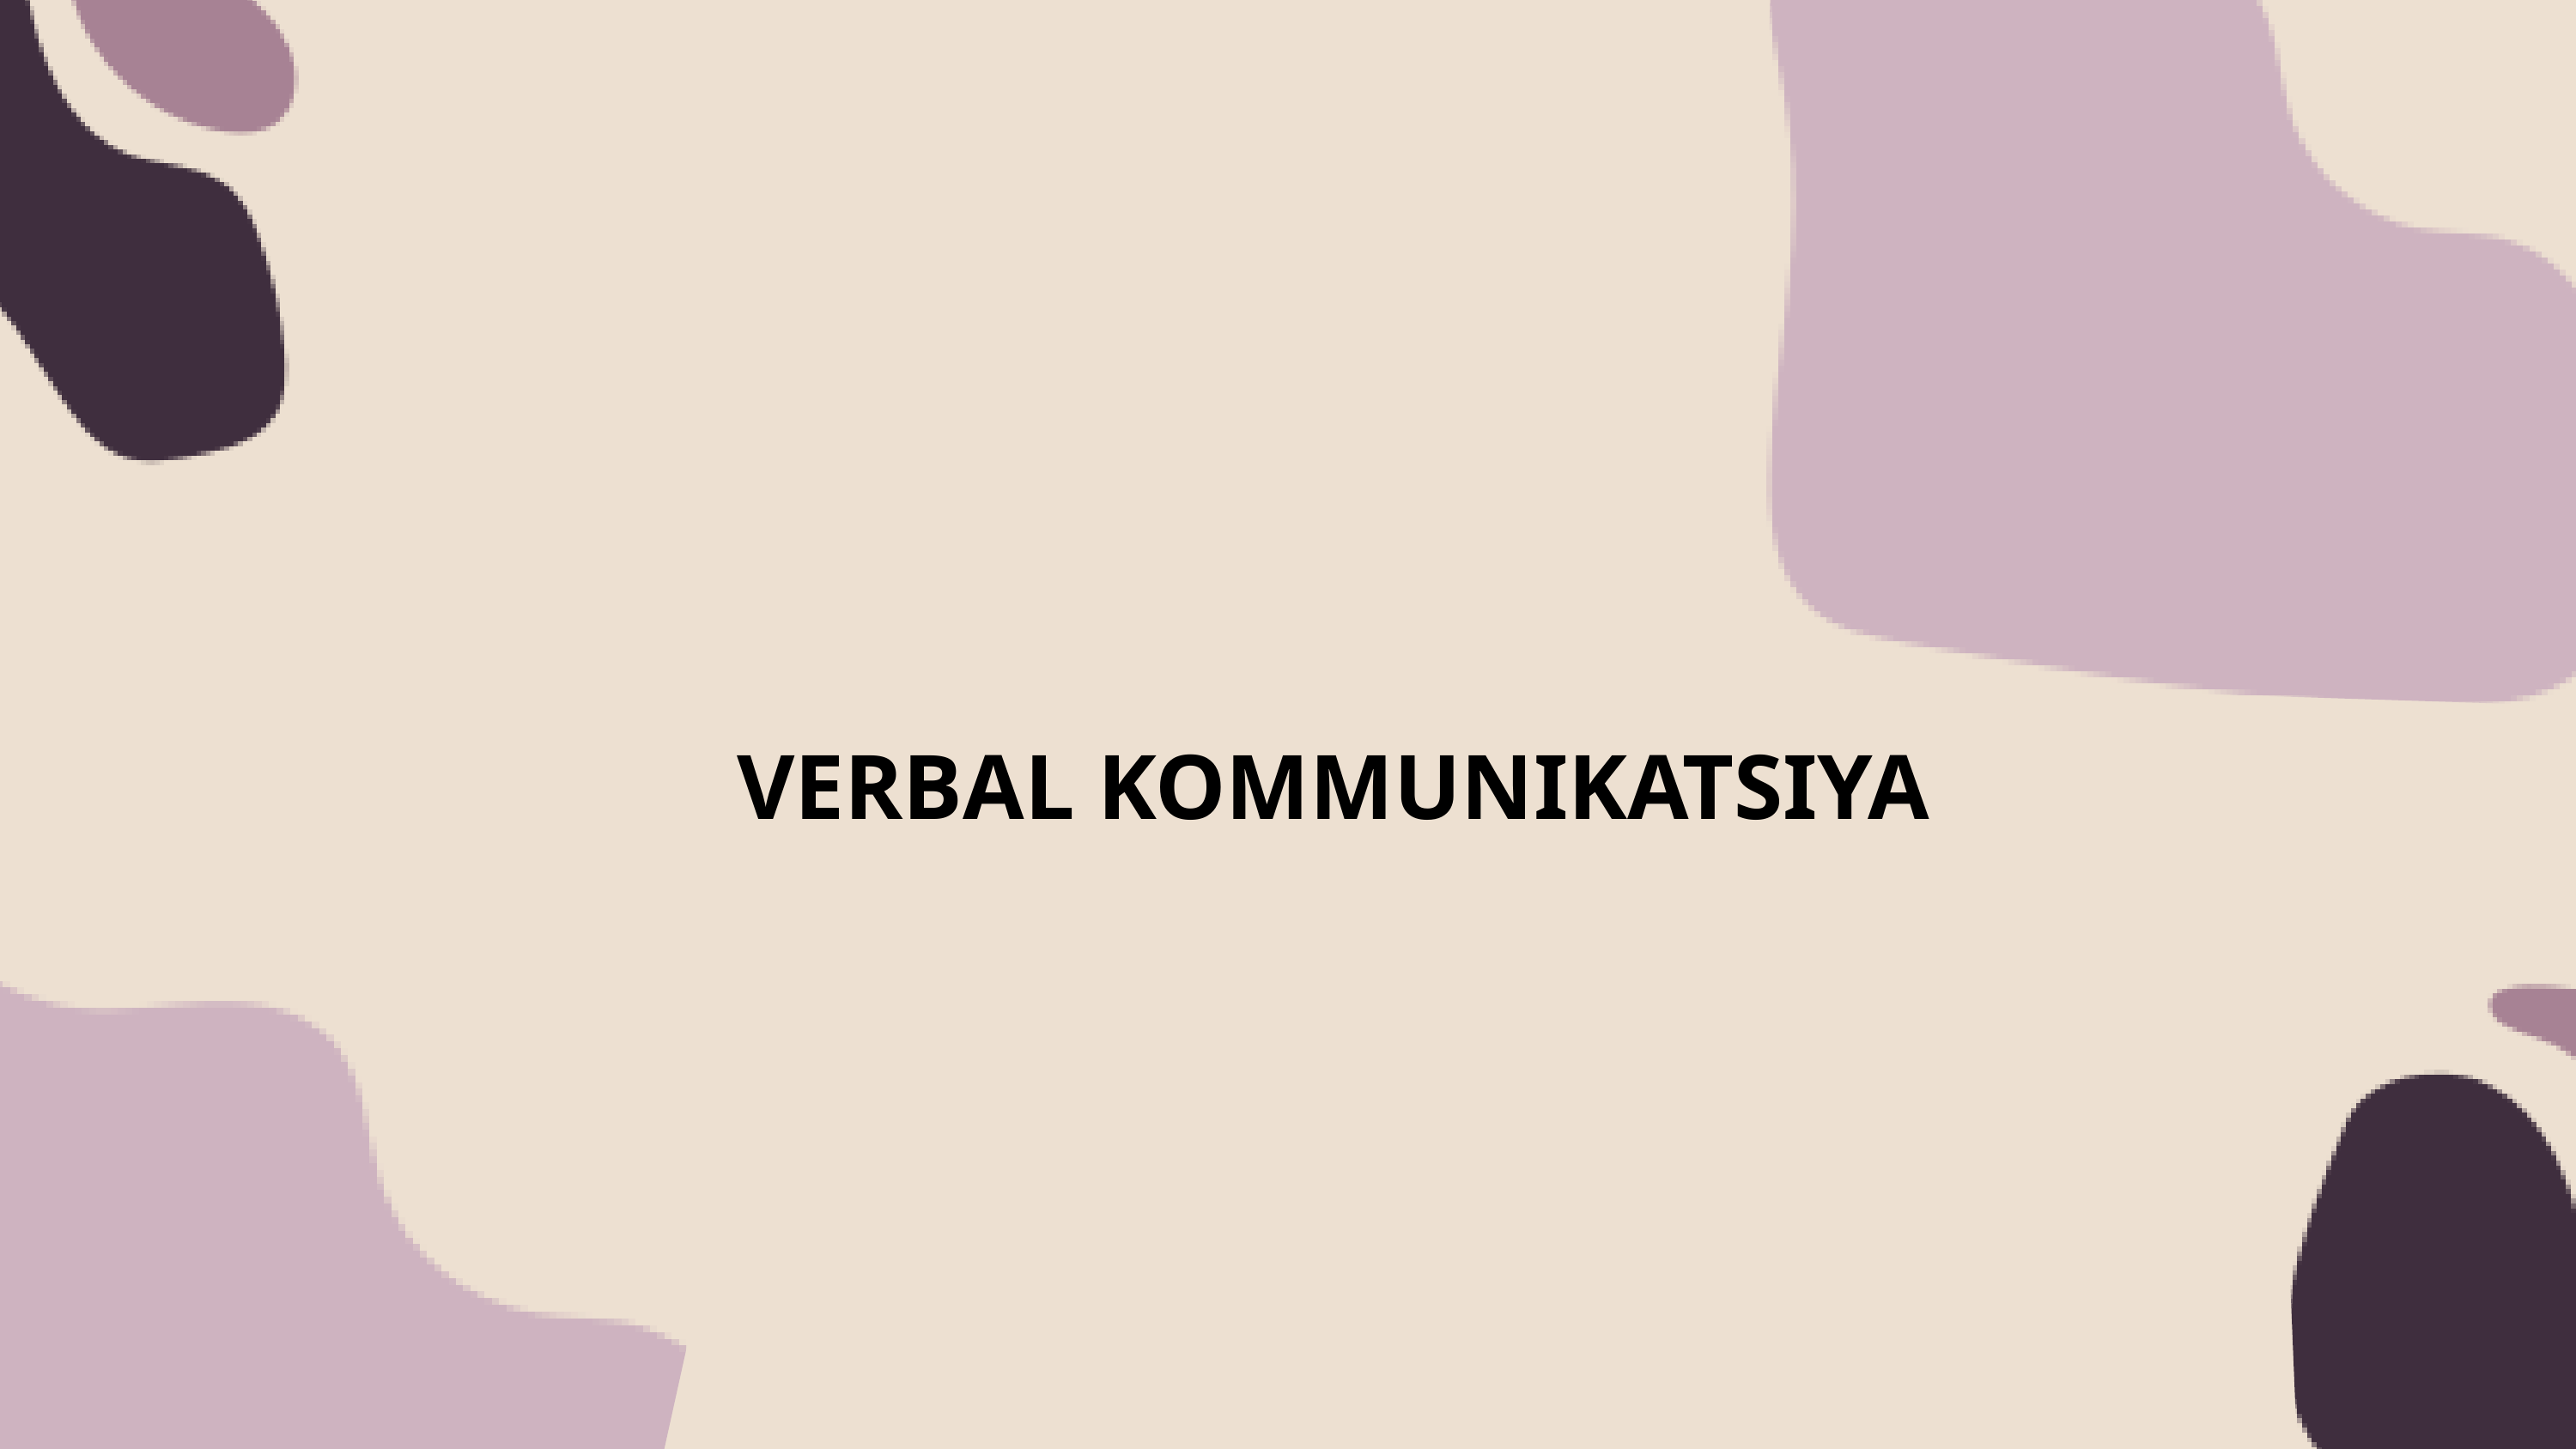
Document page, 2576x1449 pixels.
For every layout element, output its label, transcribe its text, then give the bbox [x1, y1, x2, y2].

text_box [0, 0, 299, 465]
text_box [2278, 980, 2576, 1449]
text_box [1748, 0, 2576, 706]
text_box VERBAL KOMMUNIKATSIYA [343, 712, 2323, 837]
text_box [0, 687, 794, 1449]
